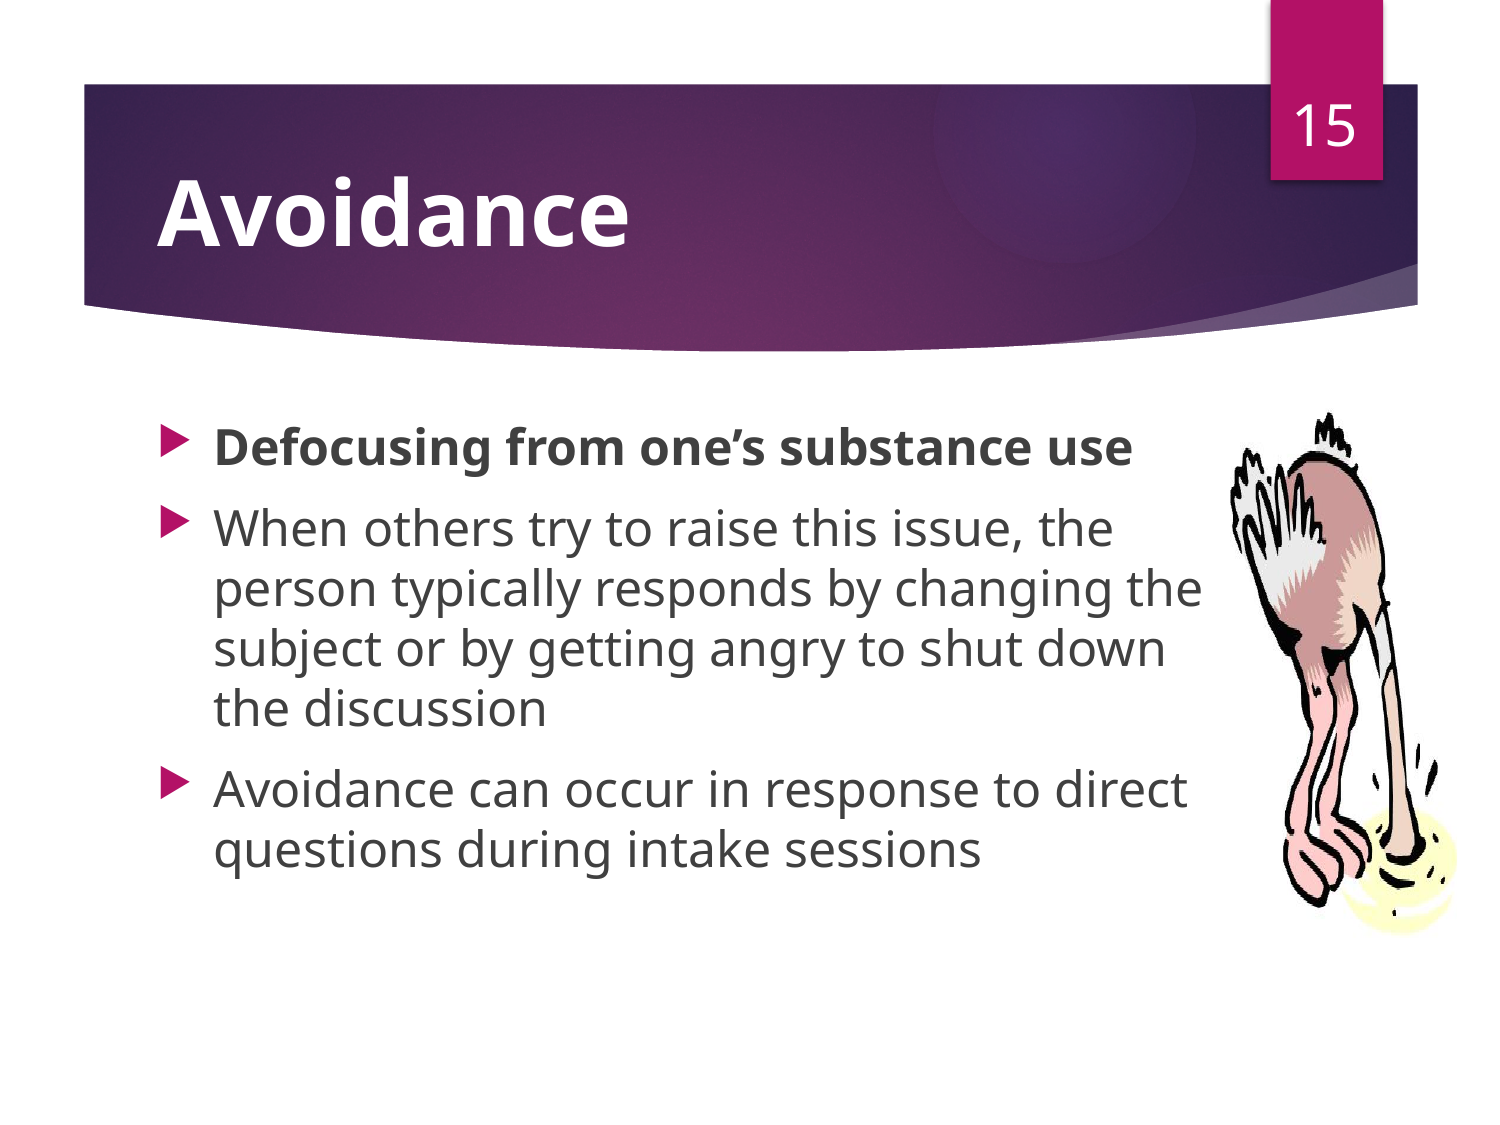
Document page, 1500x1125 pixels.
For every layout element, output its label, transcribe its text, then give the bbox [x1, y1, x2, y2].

list Defocusing from one’s substance use When others try to raise this issue, the person typically responds by changing the subject or by getting angry to shut down the discussion Avoidance can occur in response to direct questions during intake sessions [142, 408, 1225, 988]
slide_number 15 [1259, 48, 1390, 175]
title Avoidance [142, 152, 1183, 269]
picture [1229, 408, 1459, 938]
